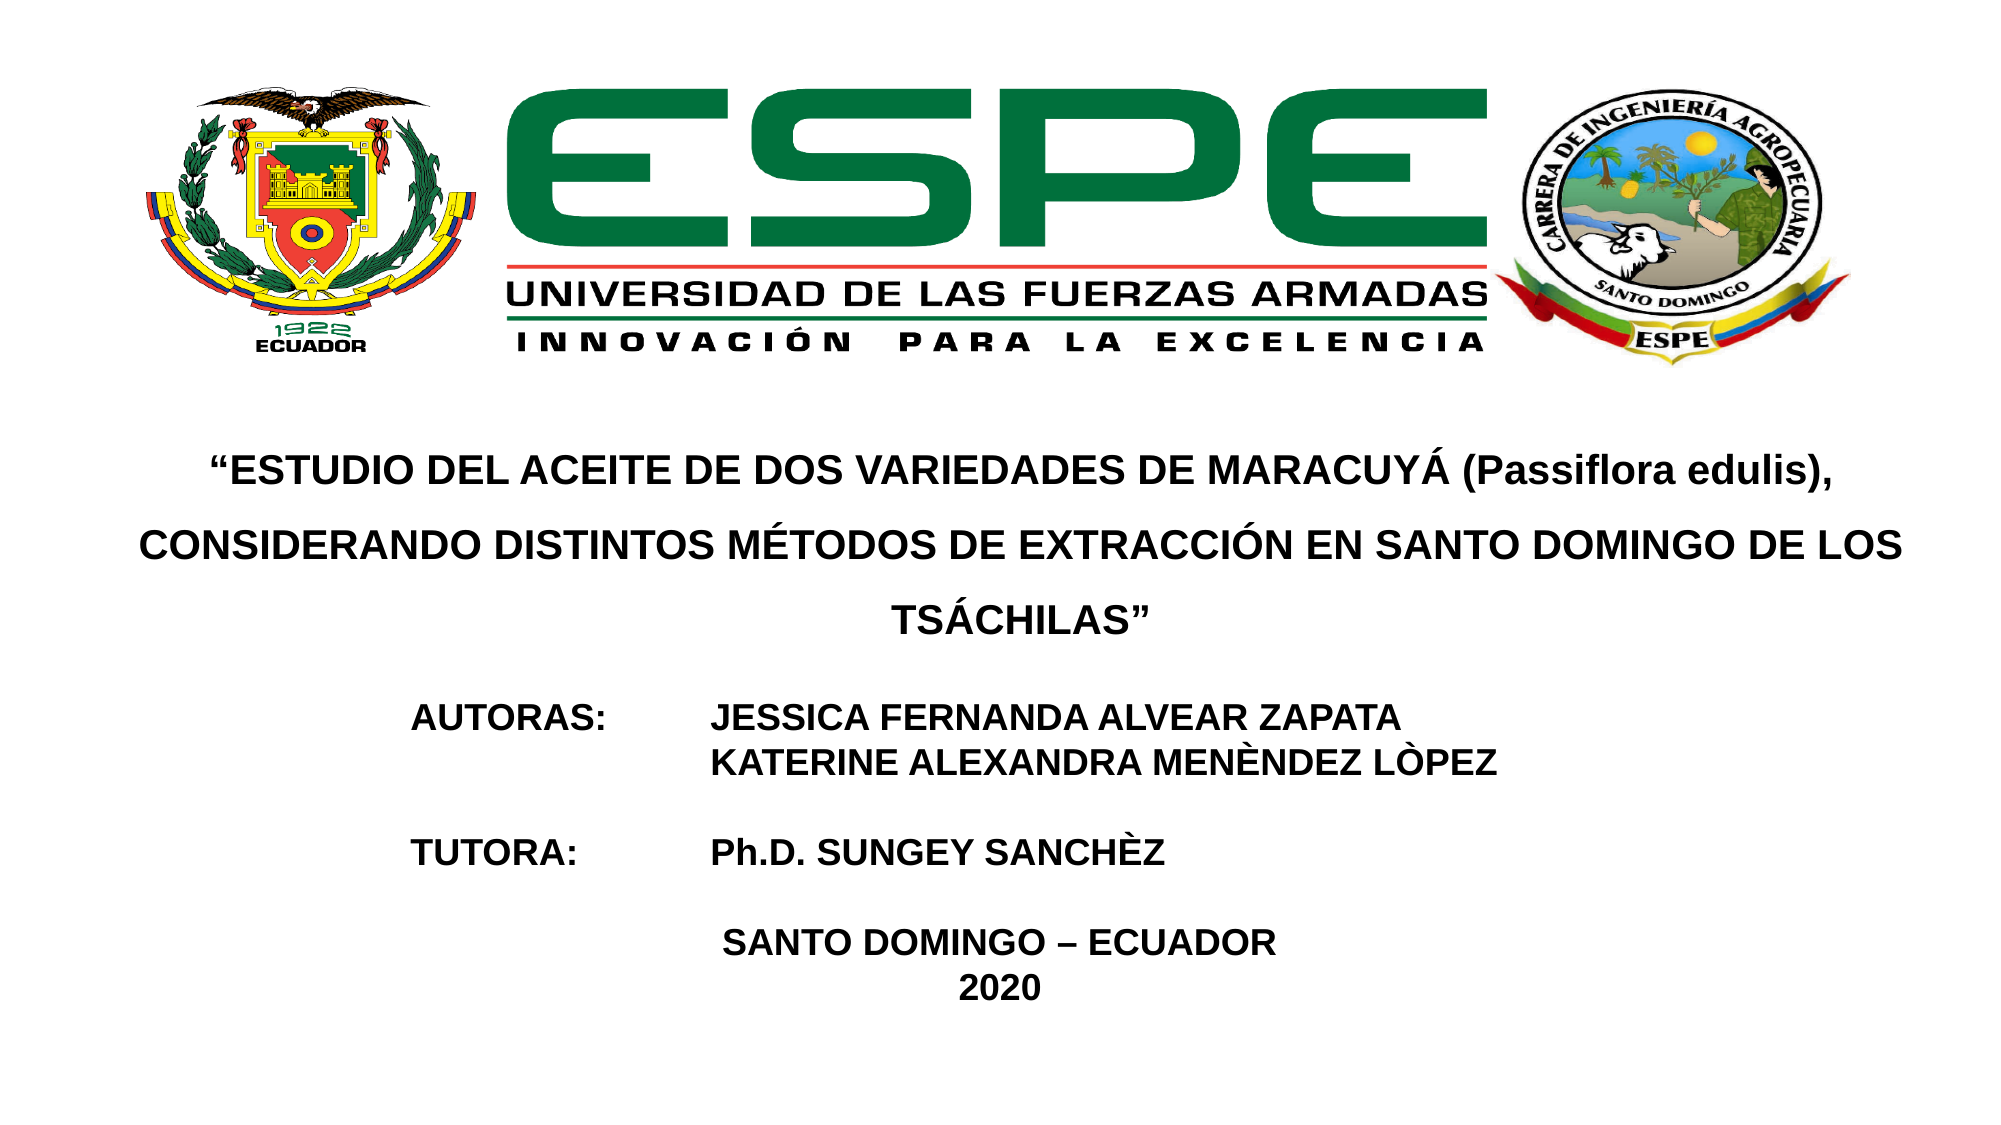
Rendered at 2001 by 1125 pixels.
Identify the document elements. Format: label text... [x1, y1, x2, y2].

text_box “ESTUDIO DEL ACEITE DE DOS VARIEDADES DE MARACUYÁ (Passiflora edulis), CONSIDERANDO DISTINTOS MÉTODOS DE EXTRACCIÓN EN SANTO DOMINGO DE LOS TSÁCHILAS” [47, 410, 2000, 650]
picture [146, 87, 1851, 369]
text_box AUTORAS: JESSICA FERNANDA ALVEAR ZAPATA KATERINE ALEXANDRA MENÈNDEZ LÒPEZ TUTORA: Ph.D. SUNGEY SANCHÈZ SANTO DOMINGO – ECUADOR 2020 [395, 685, 1605, 1016]
